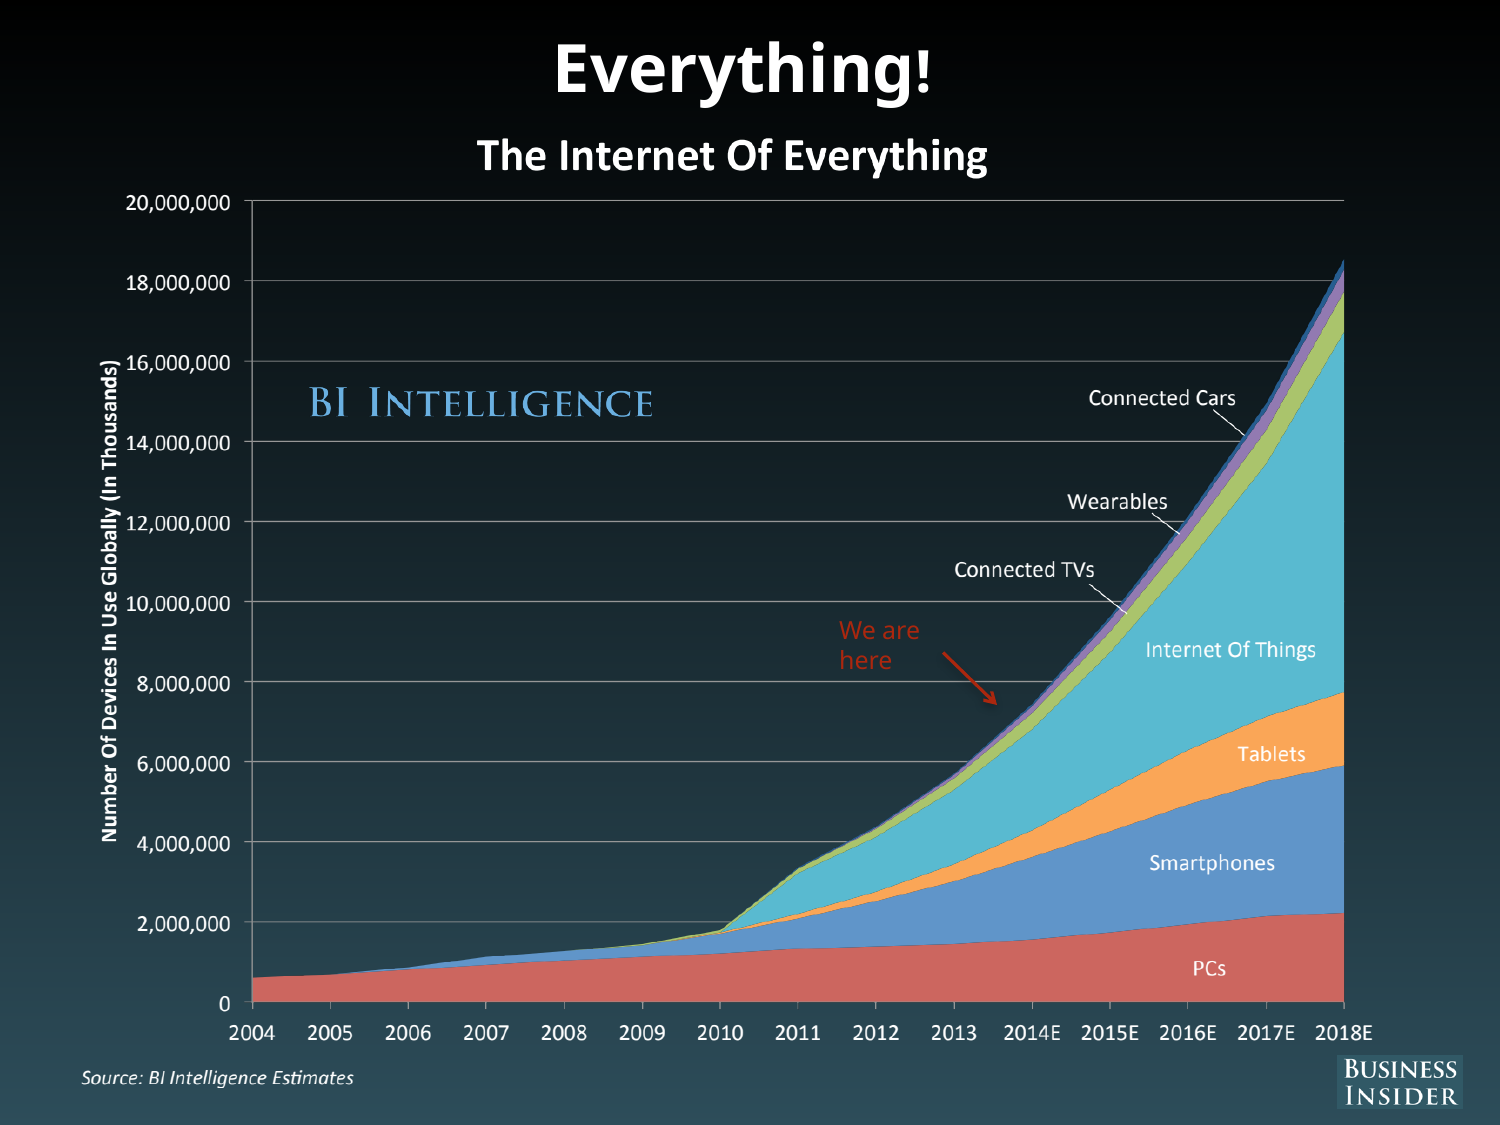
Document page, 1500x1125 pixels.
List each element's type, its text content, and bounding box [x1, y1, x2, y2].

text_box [942, 651, 998, 706]
picture [76, 112, 1463, 1109]
title Everything! [0, 26, 1500, 113]
